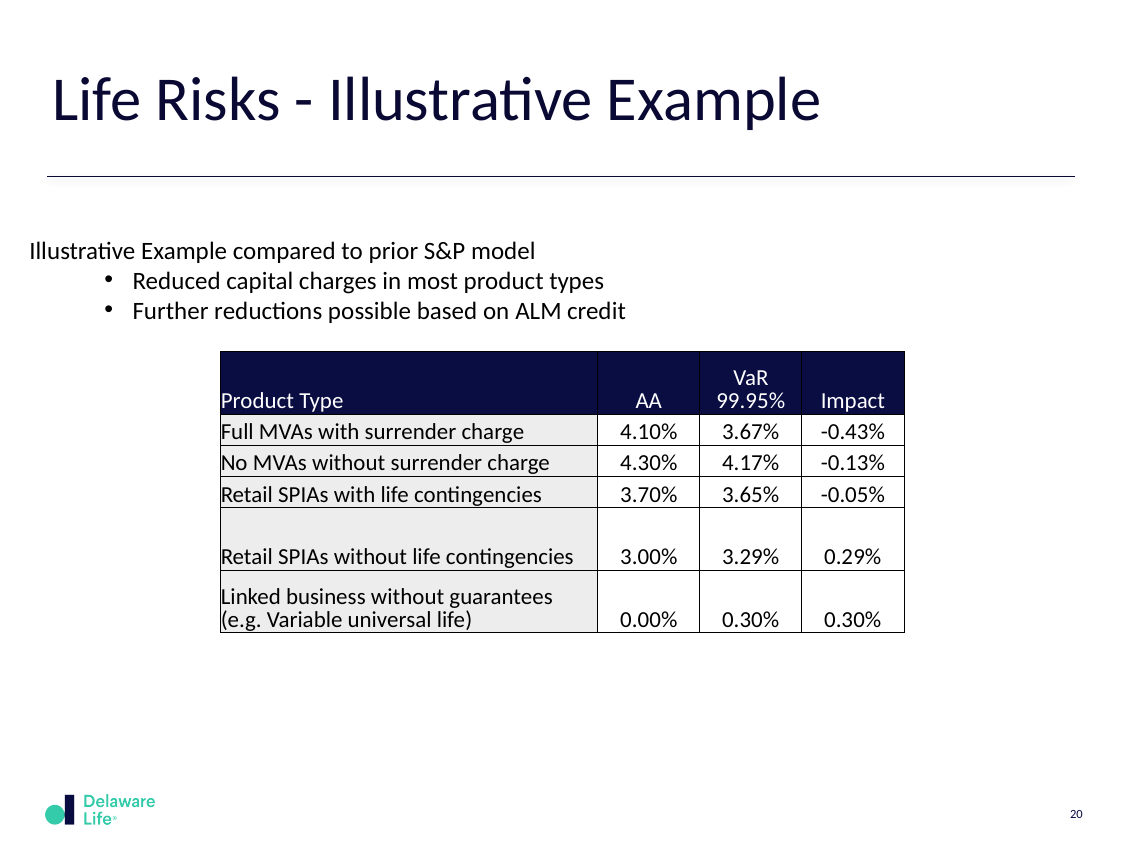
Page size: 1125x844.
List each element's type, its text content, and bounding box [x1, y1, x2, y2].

slide_number 20 [835, 795, 1098, 833]
table_cell Linked business without guarantees (e.g. Variable universal life) [221, 571, 597, 632]
table_cell Retail SPIAs with life contingencies [221, 477, 597, 507]
table_cell 3.00% [598, 508, 699, 570]
table_header AA [598, 352, 699, 414]
table_cell -0.05% [802, 477, 904, 507]
table_header Impact [802, 352, 904, 414]
table_cell 0.00% [598, 571, 699, 632]
table_cell -0.43% [802, 415, 904, 445]
table_cell Full MVAs with surrender charge [221, 415, 597, 445]
table_cell 3.29% [700, 508, 801, 570]
title Life Risks - Illustrative Example [37, 50, 1089, 144]
table_cell -0.13% [802, 446, 904, 476]
table_cell 4.17% [700, 446, 801, 476]
list Illustrative Example compared to prior S&P model Reduced capital charges in most product types Further reductions possible based on ALM credit [14, 226, 1052, 585]
table_cell No MVAs without surrender charge [221, 446, 597, 476]
table_cell 0.29% [802, 508, 904, 570]
table_header VaR 99.95% [700, 352, 801, 414]
picture [45, 794, 155, 825]
table_cell 3.67% [700, 415, 801, 445]
table_cell 3.70% [598, 477, 699, 507]
table_cell 3.65% [700, 477, 801, 507]
table_header Product Type [221, 352, 597, 414]
table_cell 4.10% [598, 415, 699, 445]
table_cell 0.30% [700, 571, 801, 632]
table_cell 4.30% [598, 446, 699, 476]
table_cell Retail SPIAs without life contingencies [221, 508, 597, 570]
table_cell 0.30% [802, 571, 904, 632]
